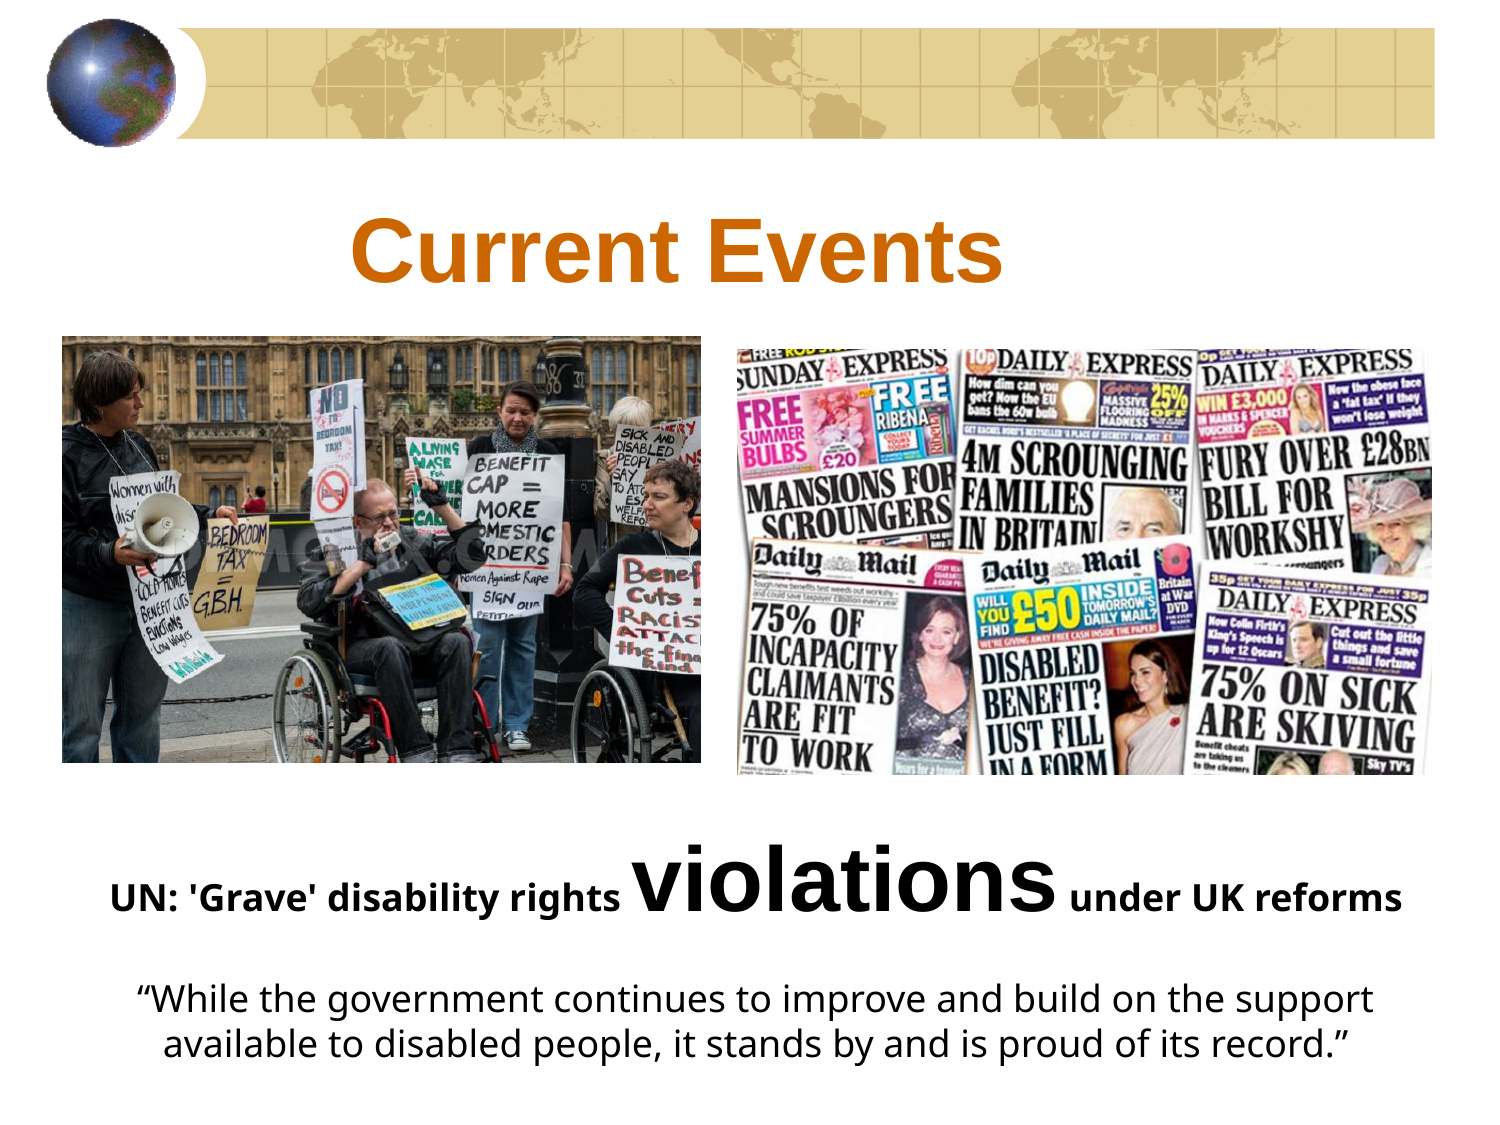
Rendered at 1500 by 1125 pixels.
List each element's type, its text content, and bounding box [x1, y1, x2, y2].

picture [42, 14, 190, 151]
title Current Events [40, 152, 1316, 341]
text_box UN: 'Grave' disability rights violations under UK reforms “While the government continues to improve and build on the support available to disabled people, it stands by and is proud of its record.” [87, 812, 1425, 1118]
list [737, 349, 1433, 776]
picture [62, 336, 701, 763]
